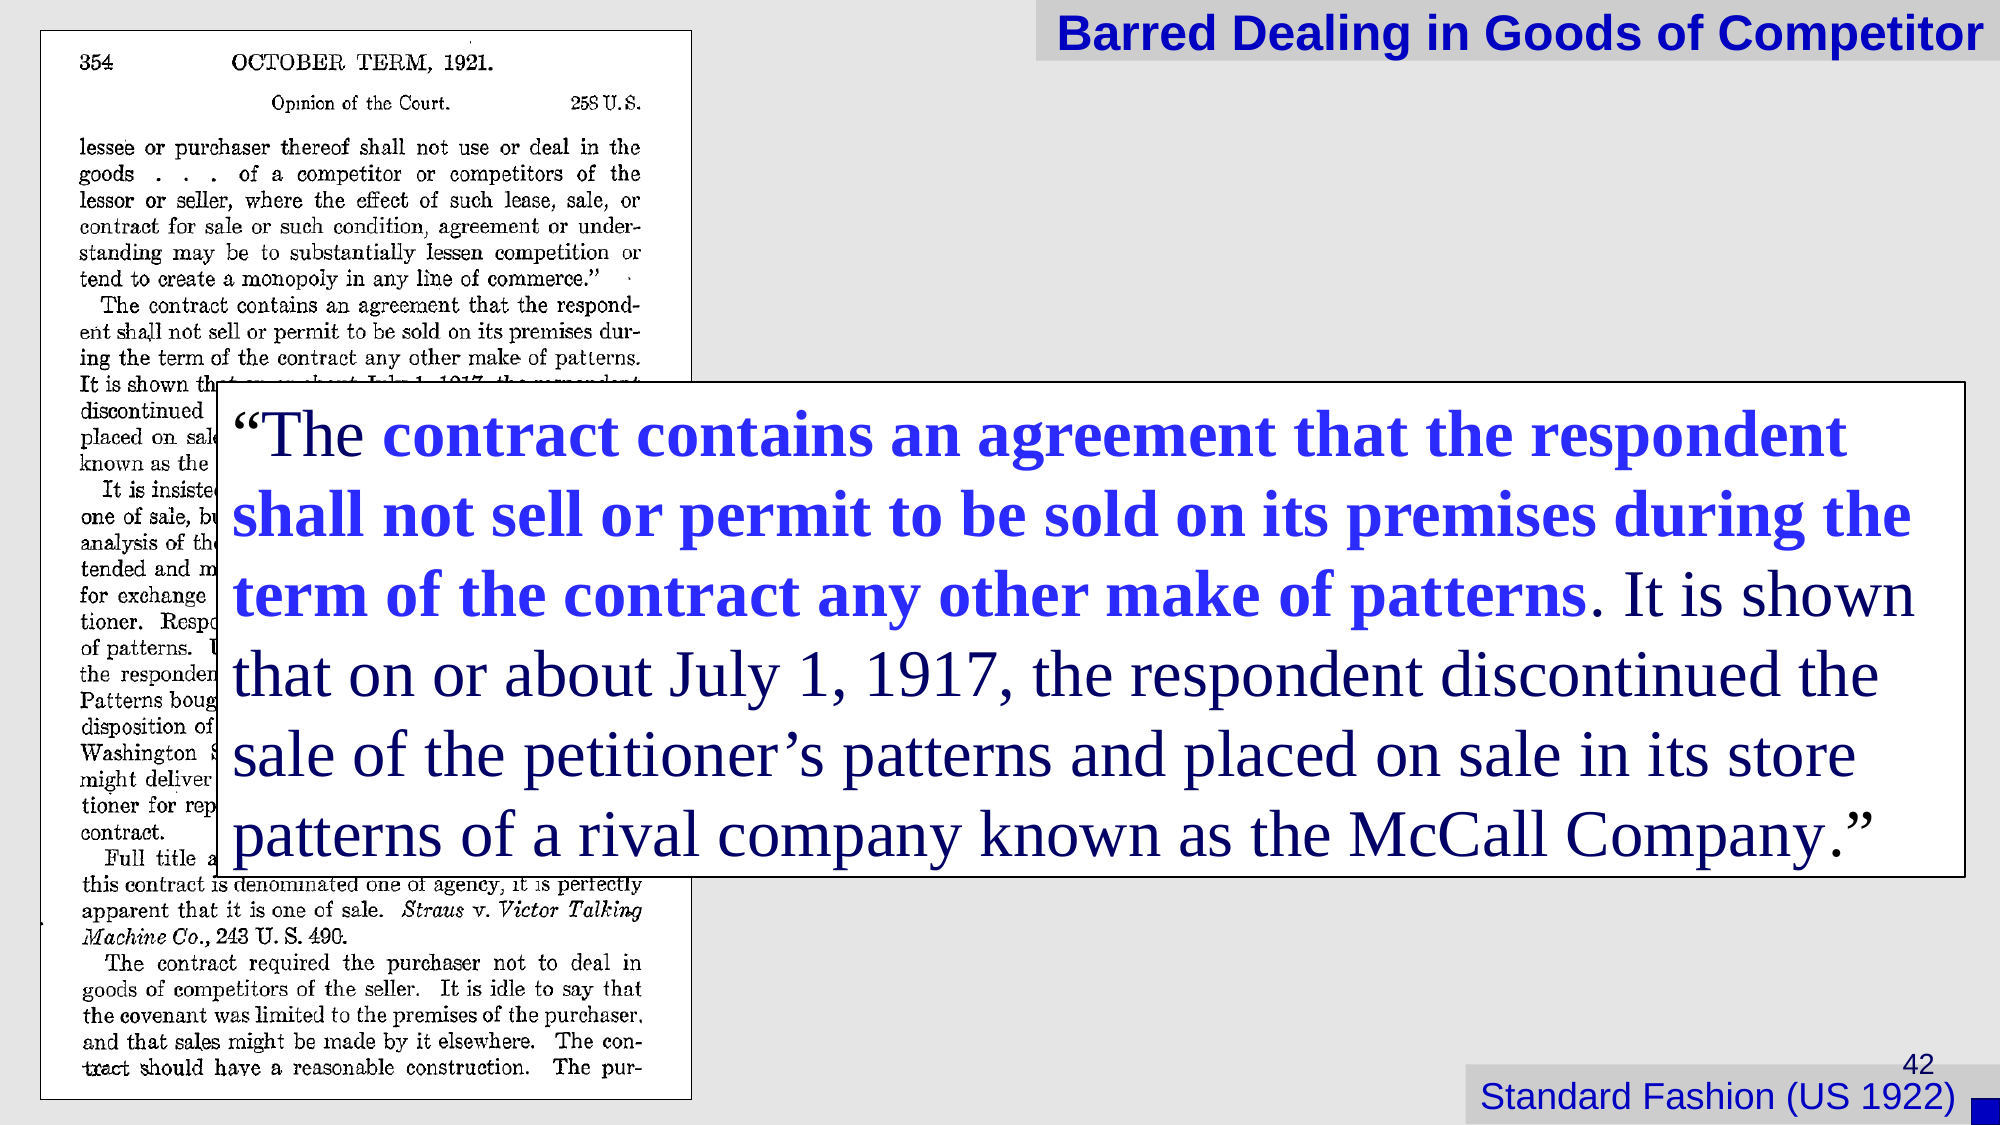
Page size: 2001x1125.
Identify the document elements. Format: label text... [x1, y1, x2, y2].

slide_number 42 [1533, 1024, 1951, 1064]
text_box Standard Fashion (US 1922) [1465, 1064, 2000, 1125]
picture [40, 30, 692, 1100]
title Barred Dealing in Goods of Competitor [1036, 0, 2000, 61]
text_box “The contract contains an agreement that the respondent shall not sell or permit to be sold on its premises during the term of the contract any other make of patterns. It is shown that on or about July 1, 1917, the respondent discontinued the sale of the petitioner’s patterns and placed on sale in its store patterns of a rival company known as the McCall Company.” [697, 382, 1966, 877]
text_box [1971, 1099, 2000, 1125]
